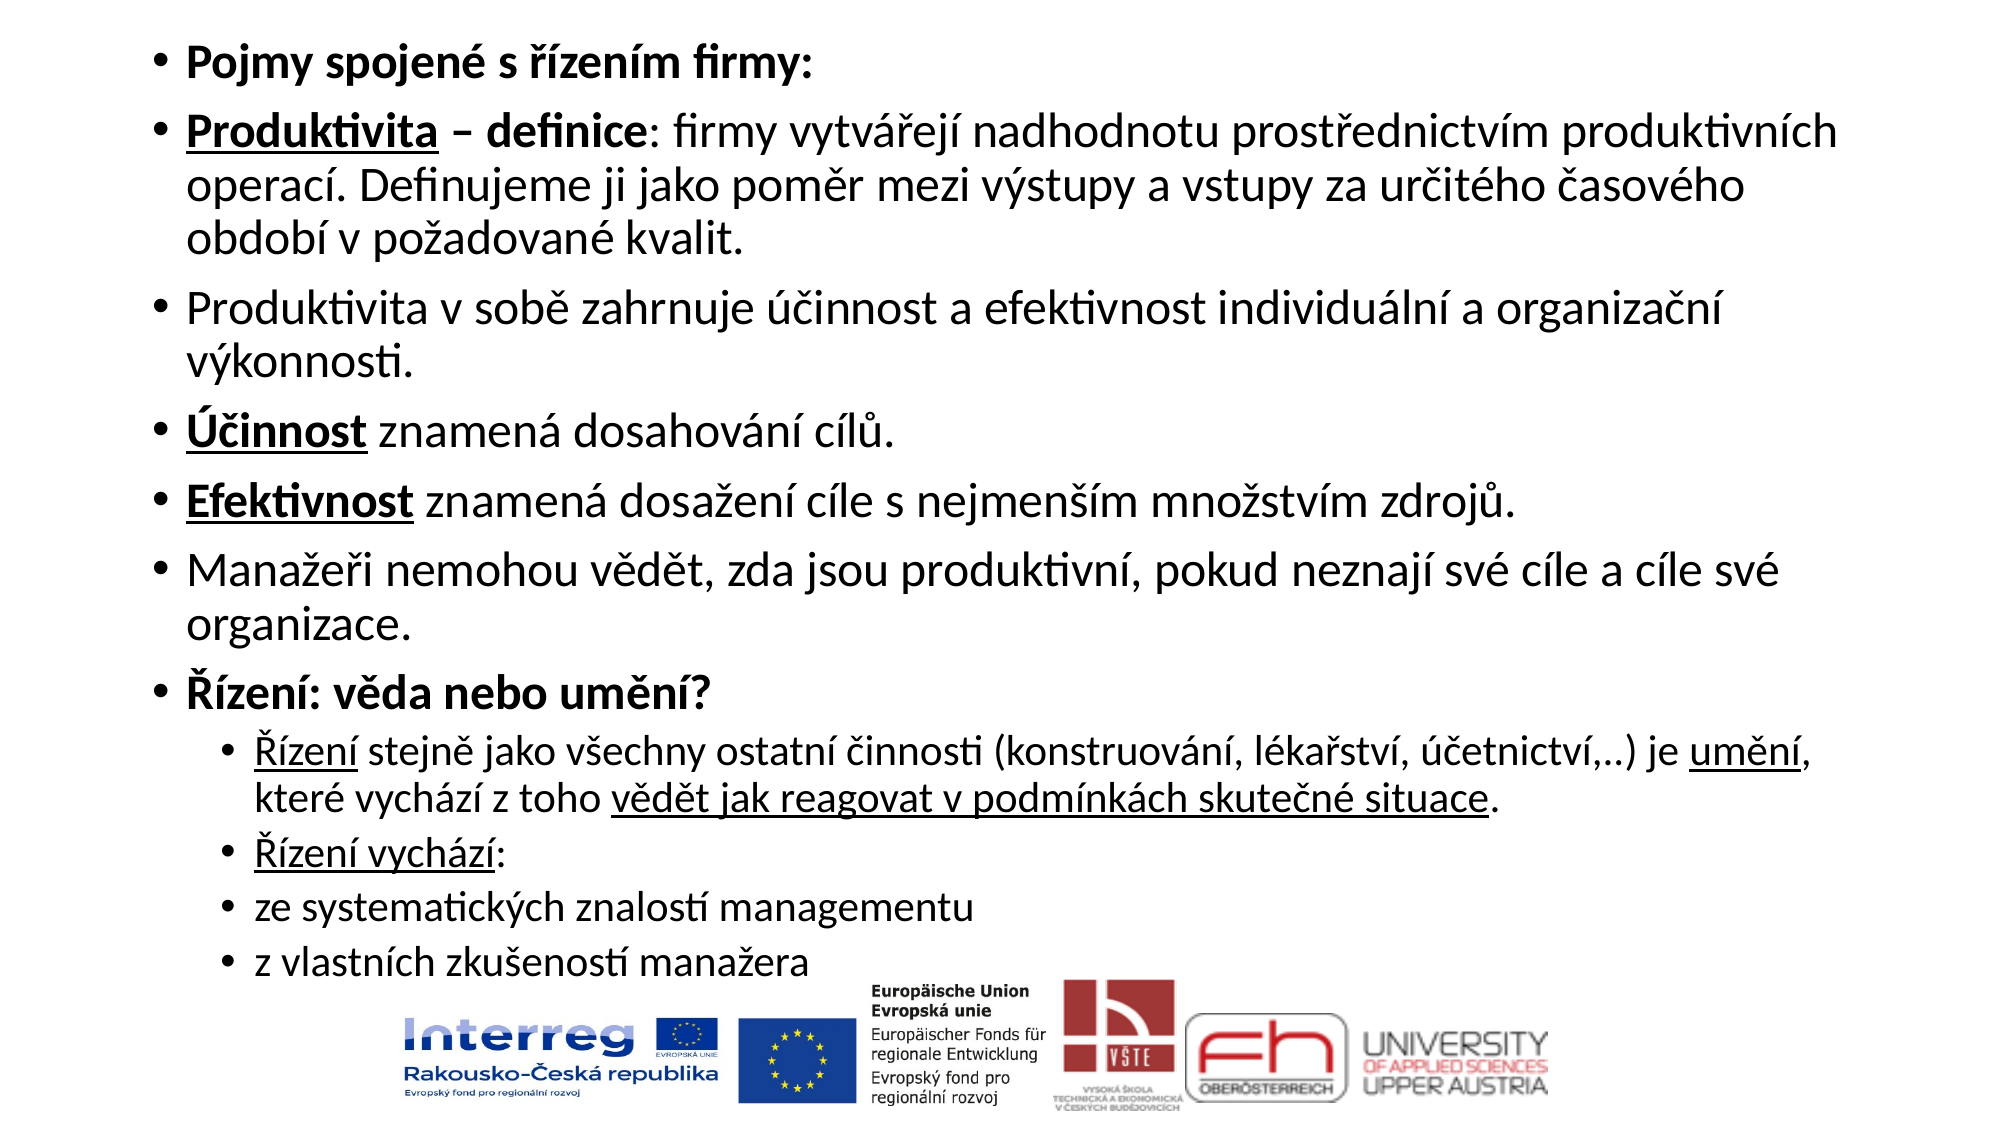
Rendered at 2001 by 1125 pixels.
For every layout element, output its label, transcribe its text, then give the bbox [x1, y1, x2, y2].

list Pojmy spojené s řízením firmy: Produktivita – definice: firmy vytvářejí nadhodnotu prostřednictvím produktivních operací. Definujeme ji jako poměr mezi výstupy a vstupy za určitého časového období v požadované kvalit. Produktivita v sobě zahrnuje účinnost a efektivnost individuální a organizační výkonnosti. Účinnost znamená dosahování cílů. Efektivnost znamená dosažení cíle s nejmenším množstvím zdrojů. Manažeři nemohou vědět, zda jsou produktivní, pokud neznají své cíle a cíle své organizace. Řízení: věda nebo umění? Řízení stejně jako všechny ostatní činnosti (konstruování, lékařství, účetnictví,..) je umění, které vychází z toho vědět jak reagovat v podmínkách skutečné situace. Řízení vychází: ze systematických znalostí managementu z vlastních zkušeností manažera [137, 27, 1863, 995]
picture [374, 984, 1046, 1125]
picture [1185, 1013, 1548, 1103]
picture [1053, 979, 1184, 1111]
